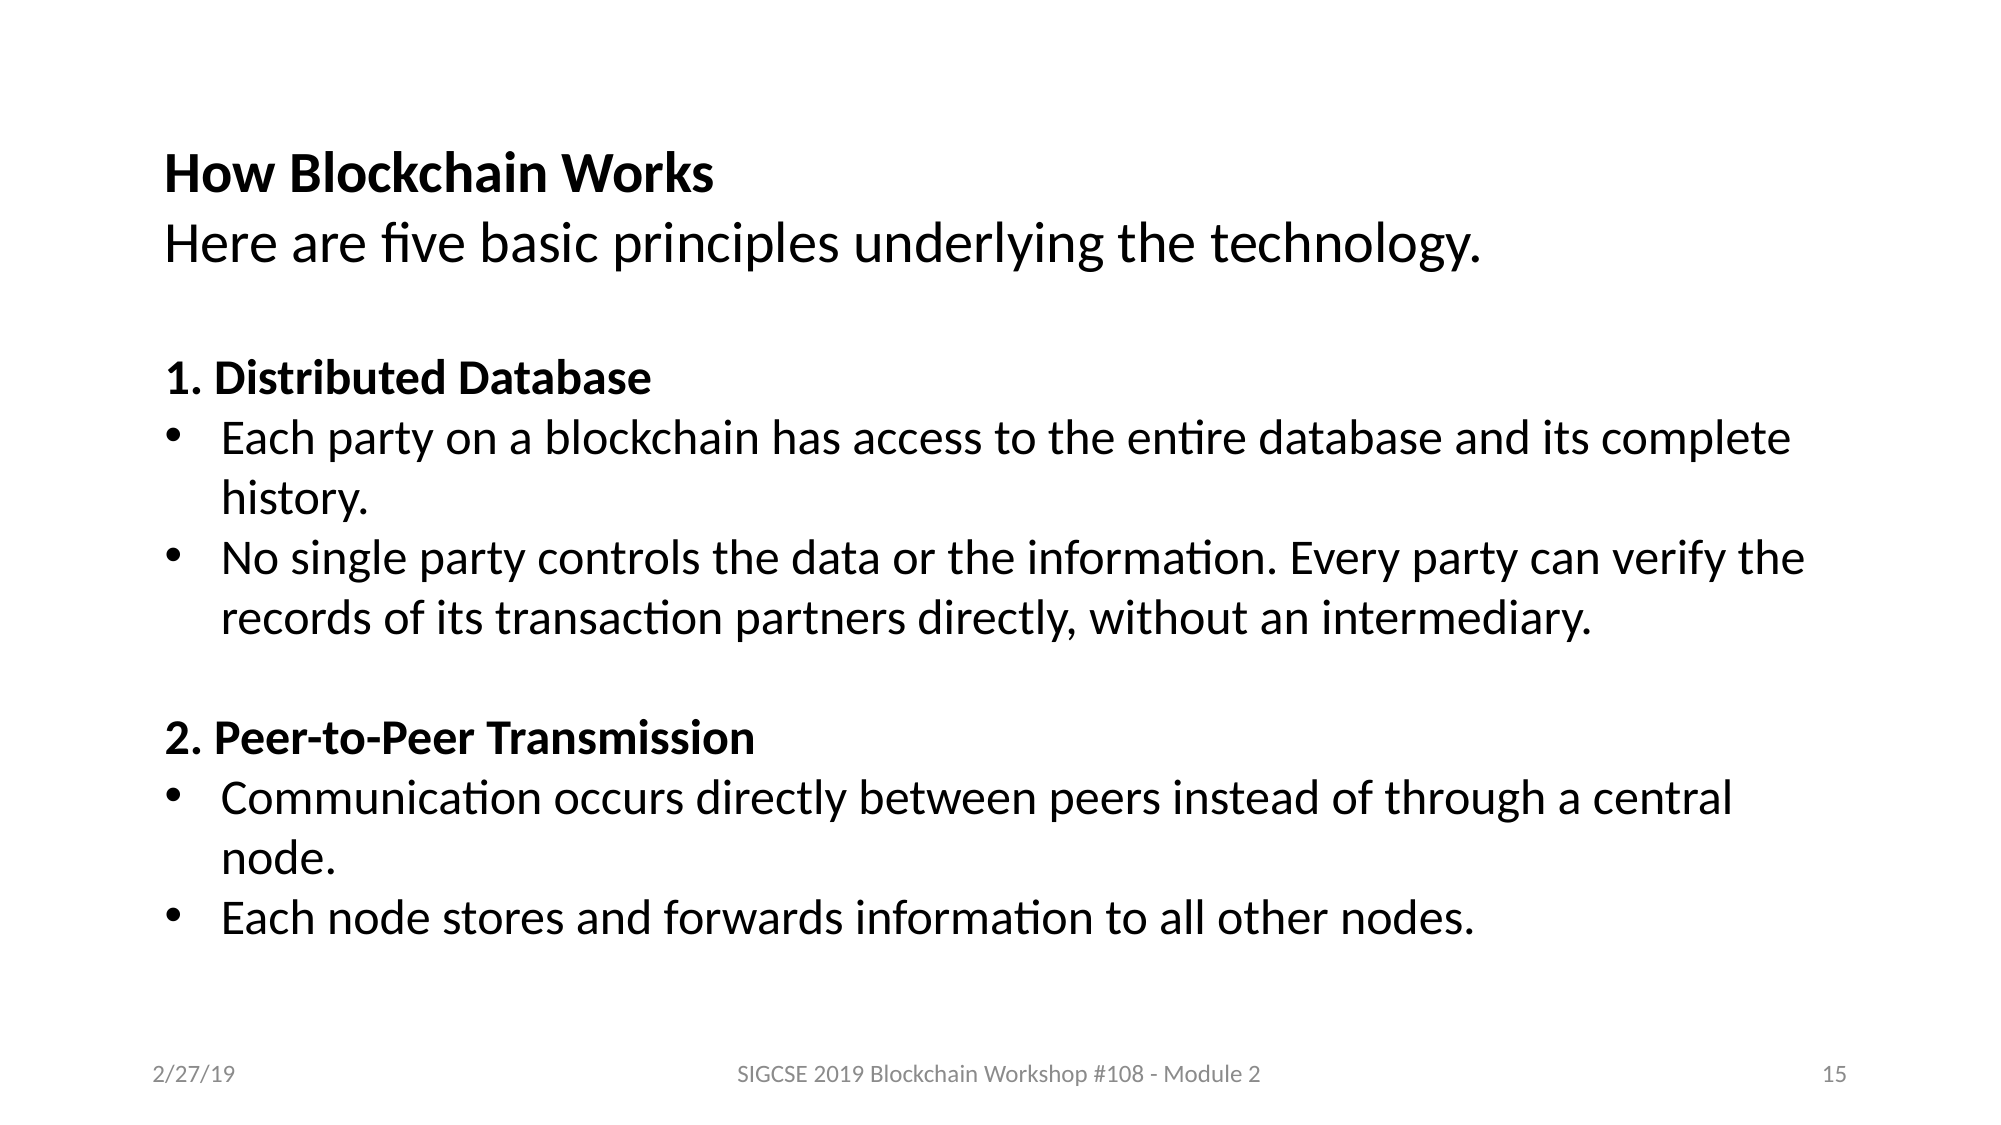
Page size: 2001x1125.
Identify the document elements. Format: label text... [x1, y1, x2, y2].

slide_number 15 [1412, 1042, 1863, 1103]
text_box How Blockchain Works Here are five basic principles underlying the technology. 1. Distributed Database Each party on a blockchain has access to the entire database and its complete history. No single party controls the data or the information. Every party can verify the records of its transaction partners directly, without an intermediary. 2. Peer-to-Peer Transmission Communication occurs directly between peers instead of through a central node. Each node stores and forwards information to all other nodes. [149, 127, 1824, 997]
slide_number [137, 1042, 588, 1103]
footer SIGCSE 2019 Blockchain Workshop #108 - Module 2 [662, 1042, 1338, 1103]
